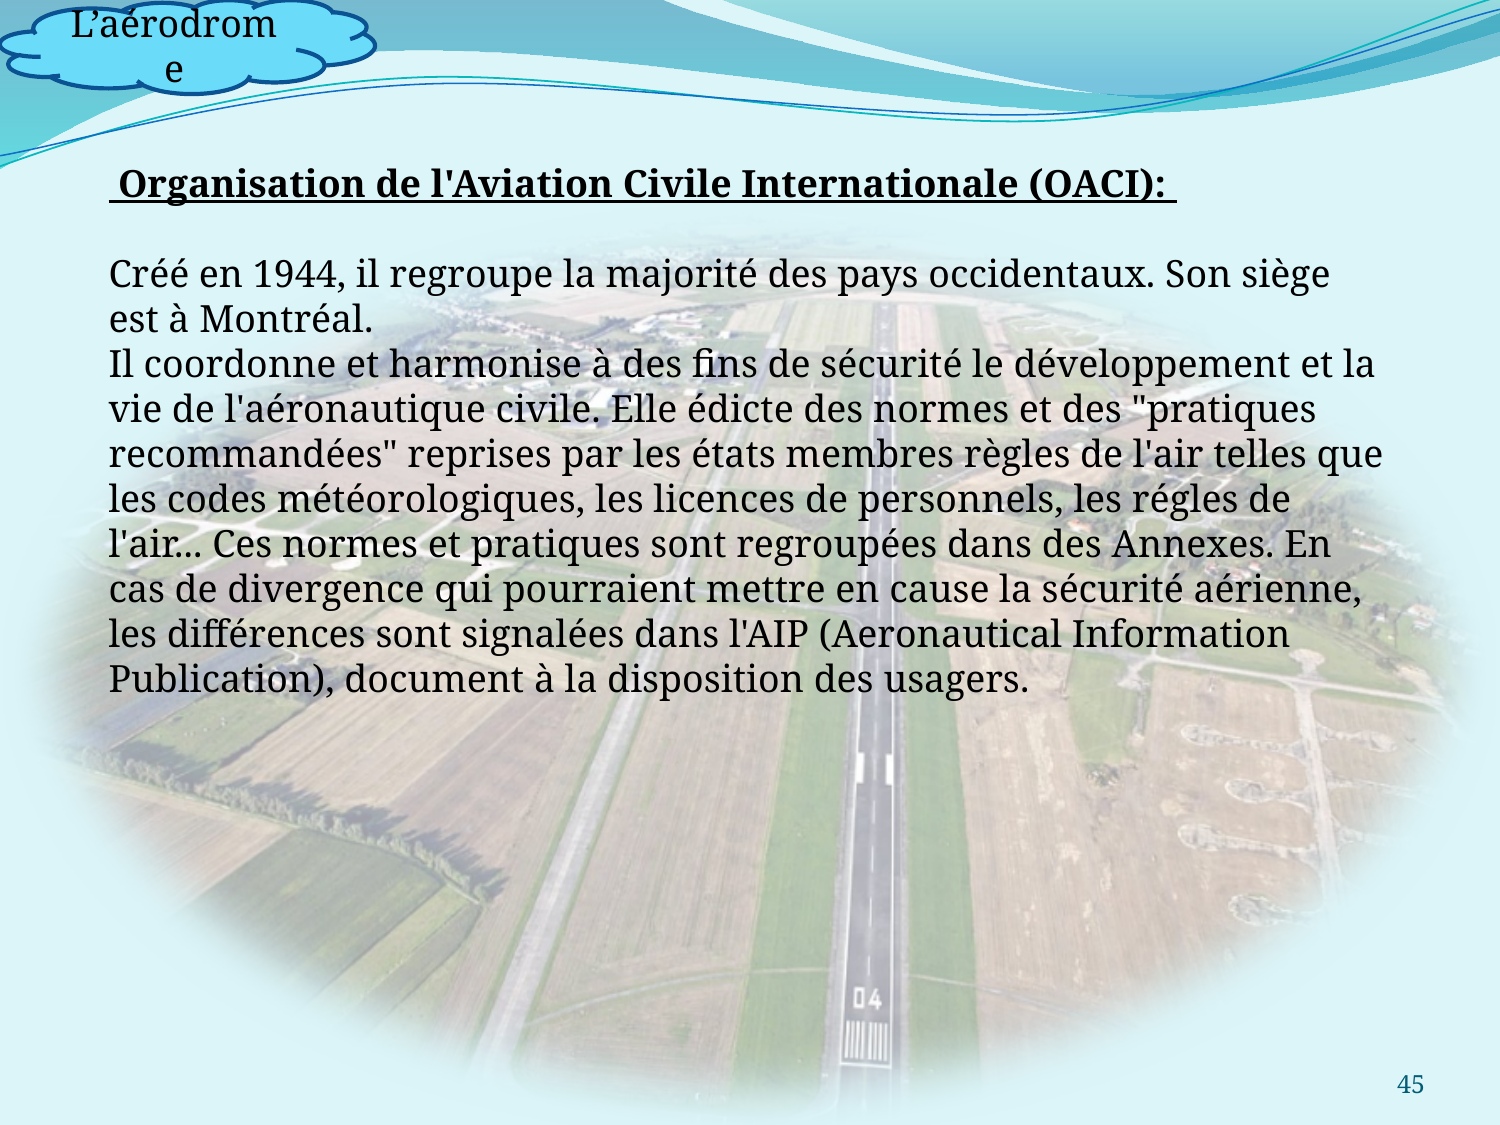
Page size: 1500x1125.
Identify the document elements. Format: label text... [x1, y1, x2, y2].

text_box Organisation de l'Aviation Civile Internationale (OACI): Créé en 1944, il regroupe la majorité des pays occidentaux. Son siège est à Montréal. Il coordonne et harmonise à des fins de sécurité le développement et la vie de l'aéronautique civile. Elle édicte des normes et des "pratiques recommandées" reprises par les états membres règles de l'air telles que les codes météorologiques, les licences de personnels, les régles de l'air... Ces normes et pratiques sont regroupées dans des Annexes. En cas de divergence qui pourraient mettre en cause la sécurité aérienne, les différences sont signalées dans l'AIP (Aeronautical Information Publication), document à la disposition des usagers. [93, 152, 1407, 753]
slide_number 45 [1299, 1042, 1425, 1103]
